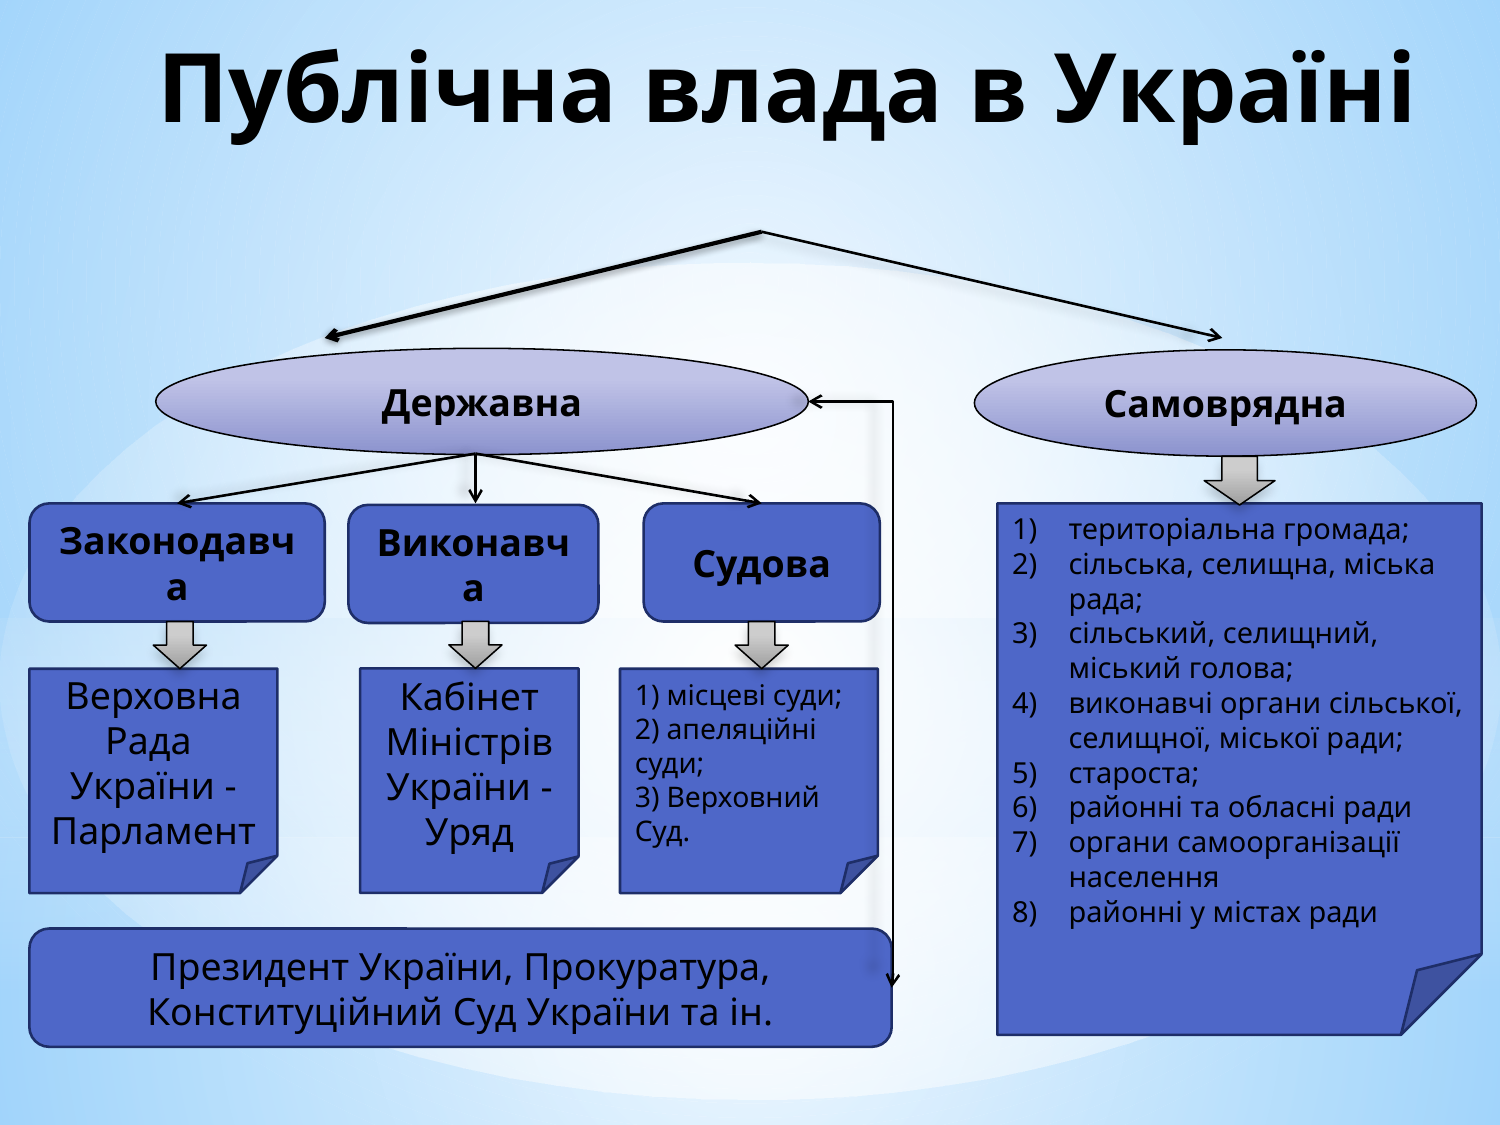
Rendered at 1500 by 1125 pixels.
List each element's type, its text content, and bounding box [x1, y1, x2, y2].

title Публічна влада в Україні [112, 19, 1463, 207]
text_box Законодавча [28, 502, 327, 623]
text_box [176, 453, 471, 504]
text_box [808, 401, 892, 988]
text_box територіальна громада; сільська, селищна, міська рада; сільський, селищний, міський голова; виконавчі органи сільської, селищної, міської ради; староста; районні та обласні ради органи самоорганізації населення районні у містах ради [996, 502, 1483, 1037]
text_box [324, 231, 759, 339]
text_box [475, 453, 762, 504]
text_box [761, 231, 1223, 339]
text_box Президент України, Прокуратура, Конституційний Суд України та ін. [28, 927, 893, 1049]
text_box Судова [642, 502, 802, 623]
text_box Самоврядна [973, 349, 1478, 457]
text_box Верховна Рада України - Парламент [28, 667, 279, 895]
text_box 1) місцеві суди; 2) апеляційні суди; 3) Верховний Суд. [618, 667, 802, 895]
text_box [152, 620, 208, 670]
text_box [448, 620, 503, 670]
text_box Кабінет Міністрів України - Уряд [358, 667, 580, 895]
text_box [734, 620, 789, 670]
text_box Державна [154, 348, 807, 450]
text_box Виконавча [347, 512, 600, 625]
text_box [1203, 455, 1276, 506]
